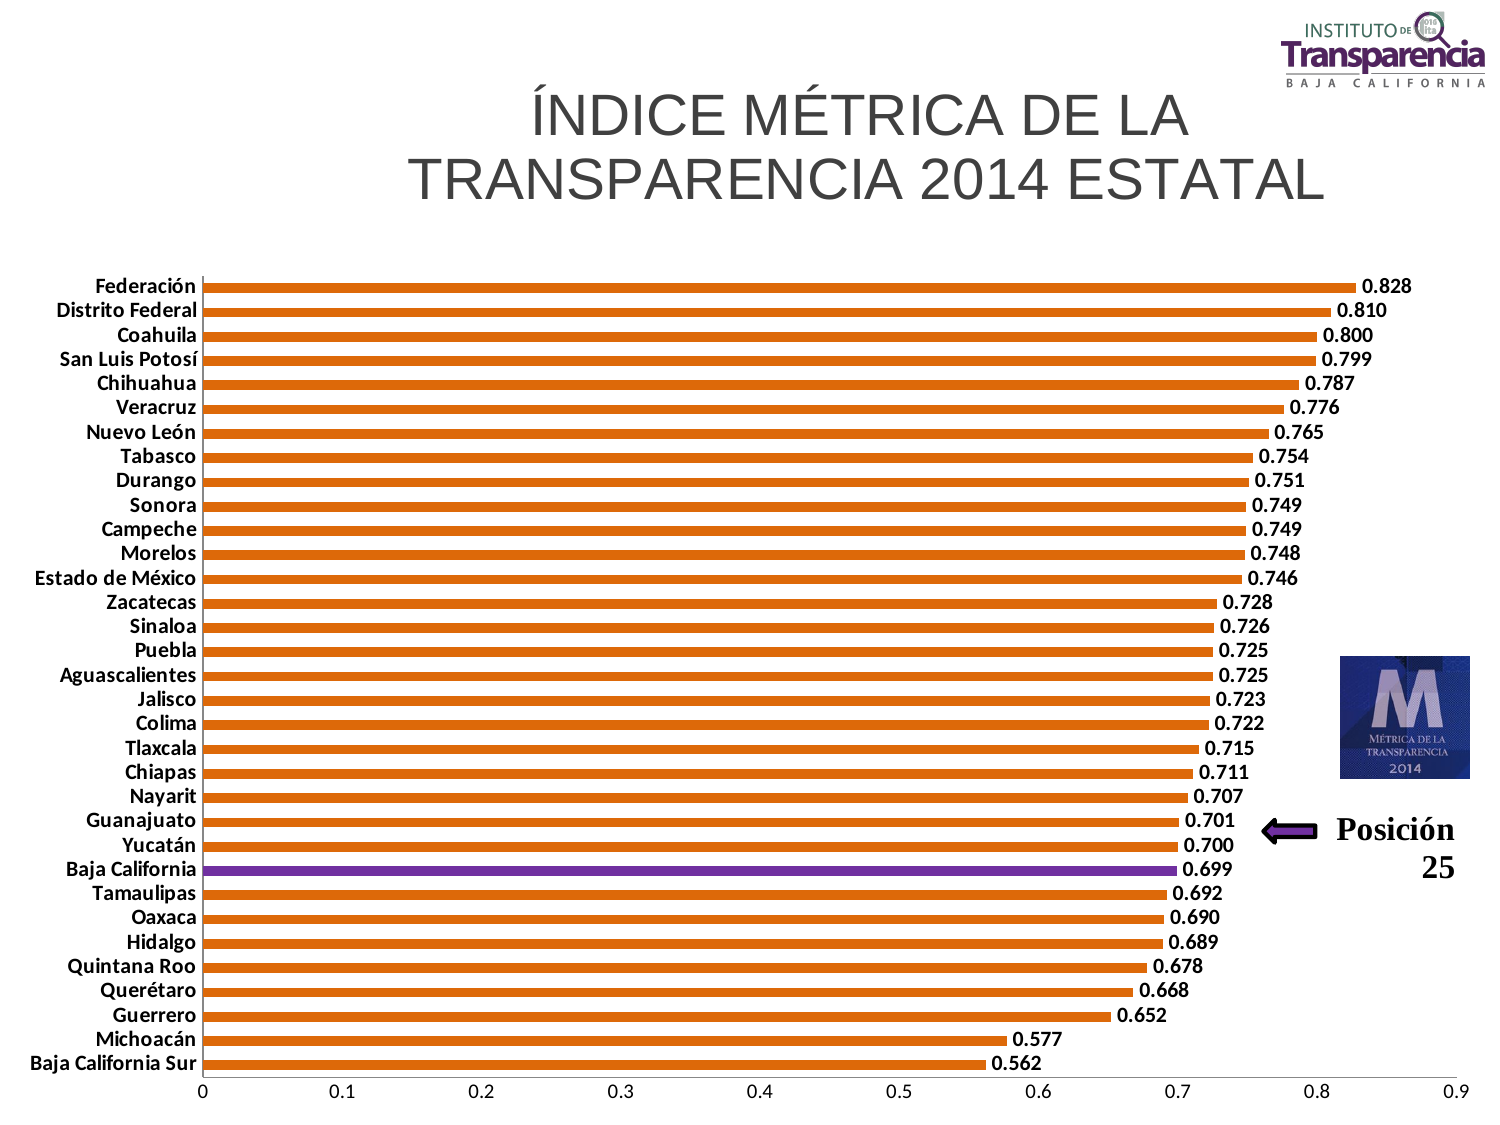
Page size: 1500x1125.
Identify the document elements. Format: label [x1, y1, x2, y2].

picture [1281, 11, 1485, 91]
chart [0, 62, 1500, 1125]
picture [1340, 656, 1471, 779]
